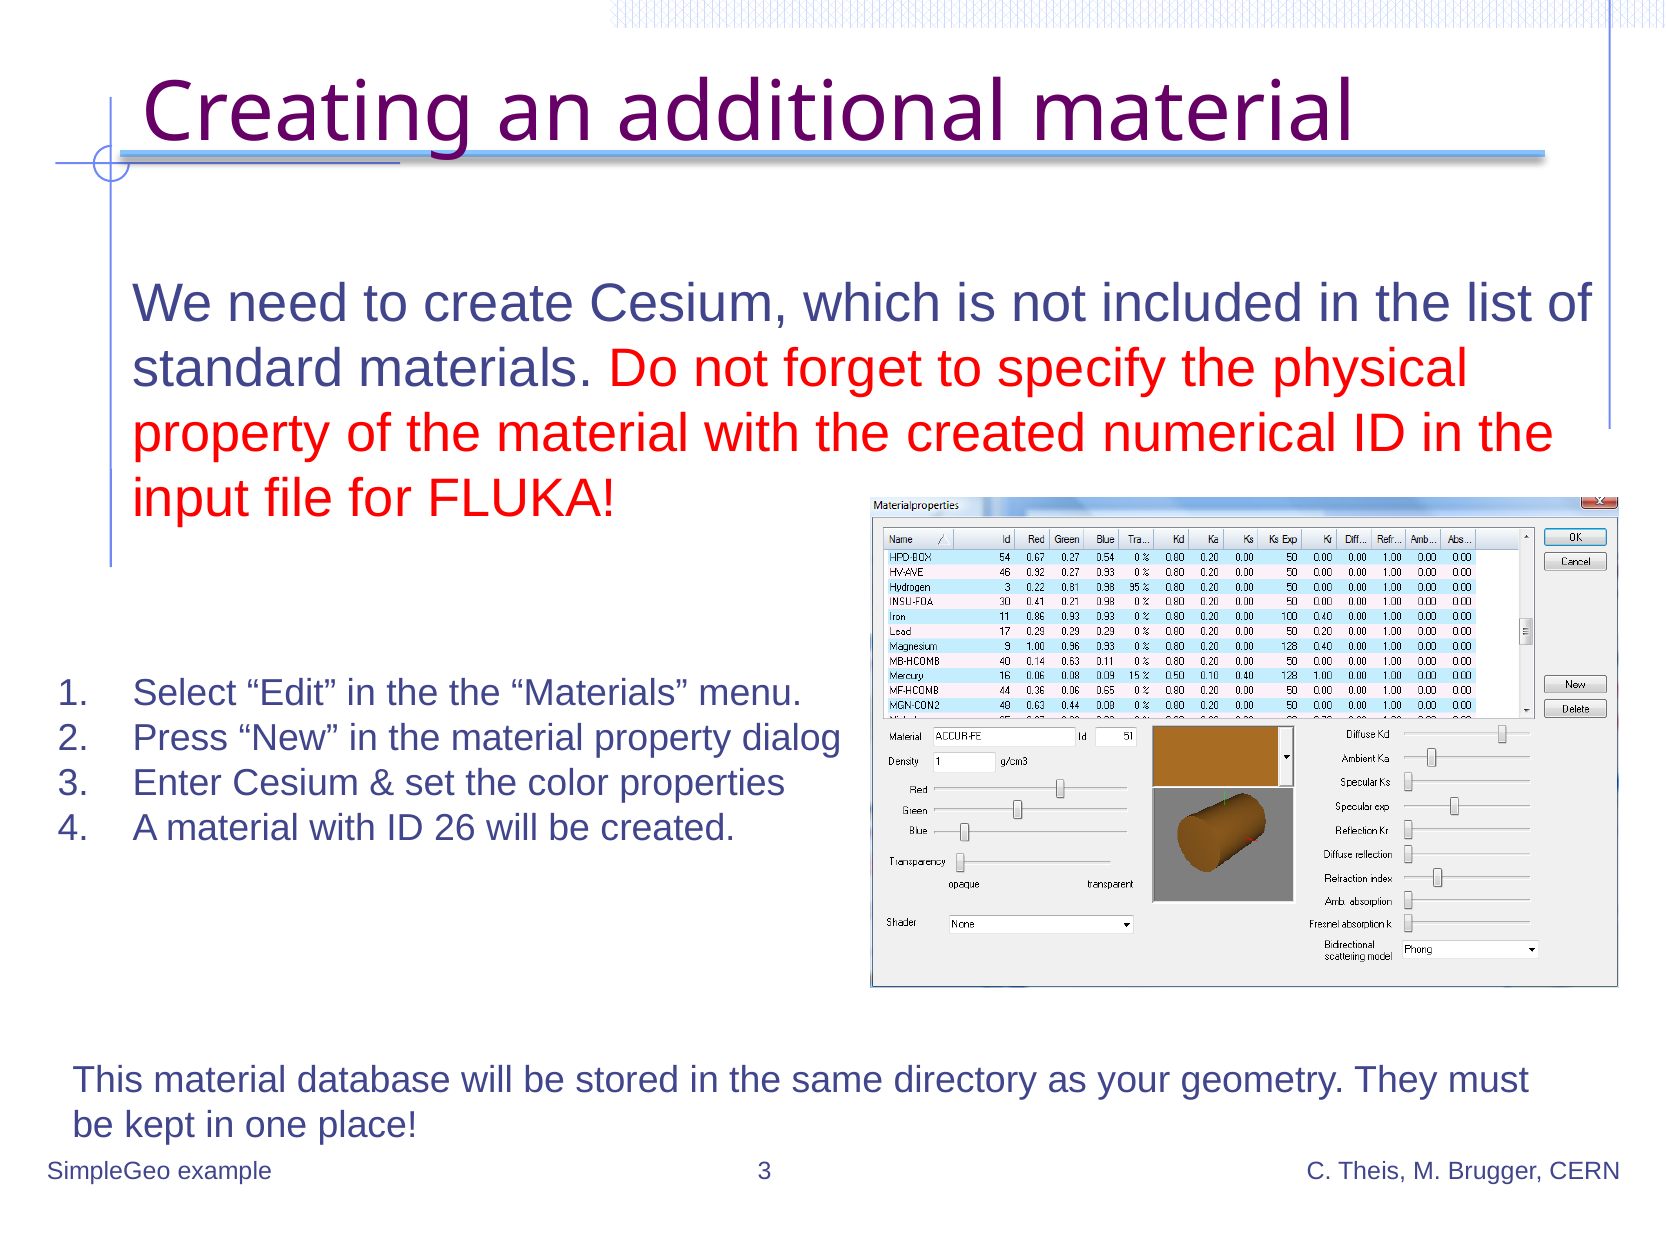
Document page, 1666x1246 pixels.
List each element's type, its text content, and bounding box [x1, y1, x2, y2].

title Creating an additional material [124, 54, 1541, 167]
text_box We need to create Cesium, which is not included in the list of standard materials. Do not forget to specify the physical property of the material with the created numerical ID in the input file for FLUKA! [117, 260, 1620, 535]
text_box This material database will be stored in the same directory as your geometry. They must be kept in one place! [57, 1047, 1545, 1153]
picture [869, 497, 1619, 989]
text_box Select “Edit” in the the “Materials” menu. Press “New” in the material property dialog Enter Cesium & set the color properties A material with ID 26 will be created. [42, 660, 857, 855]
footer [30, 1165, 496, 1222]
